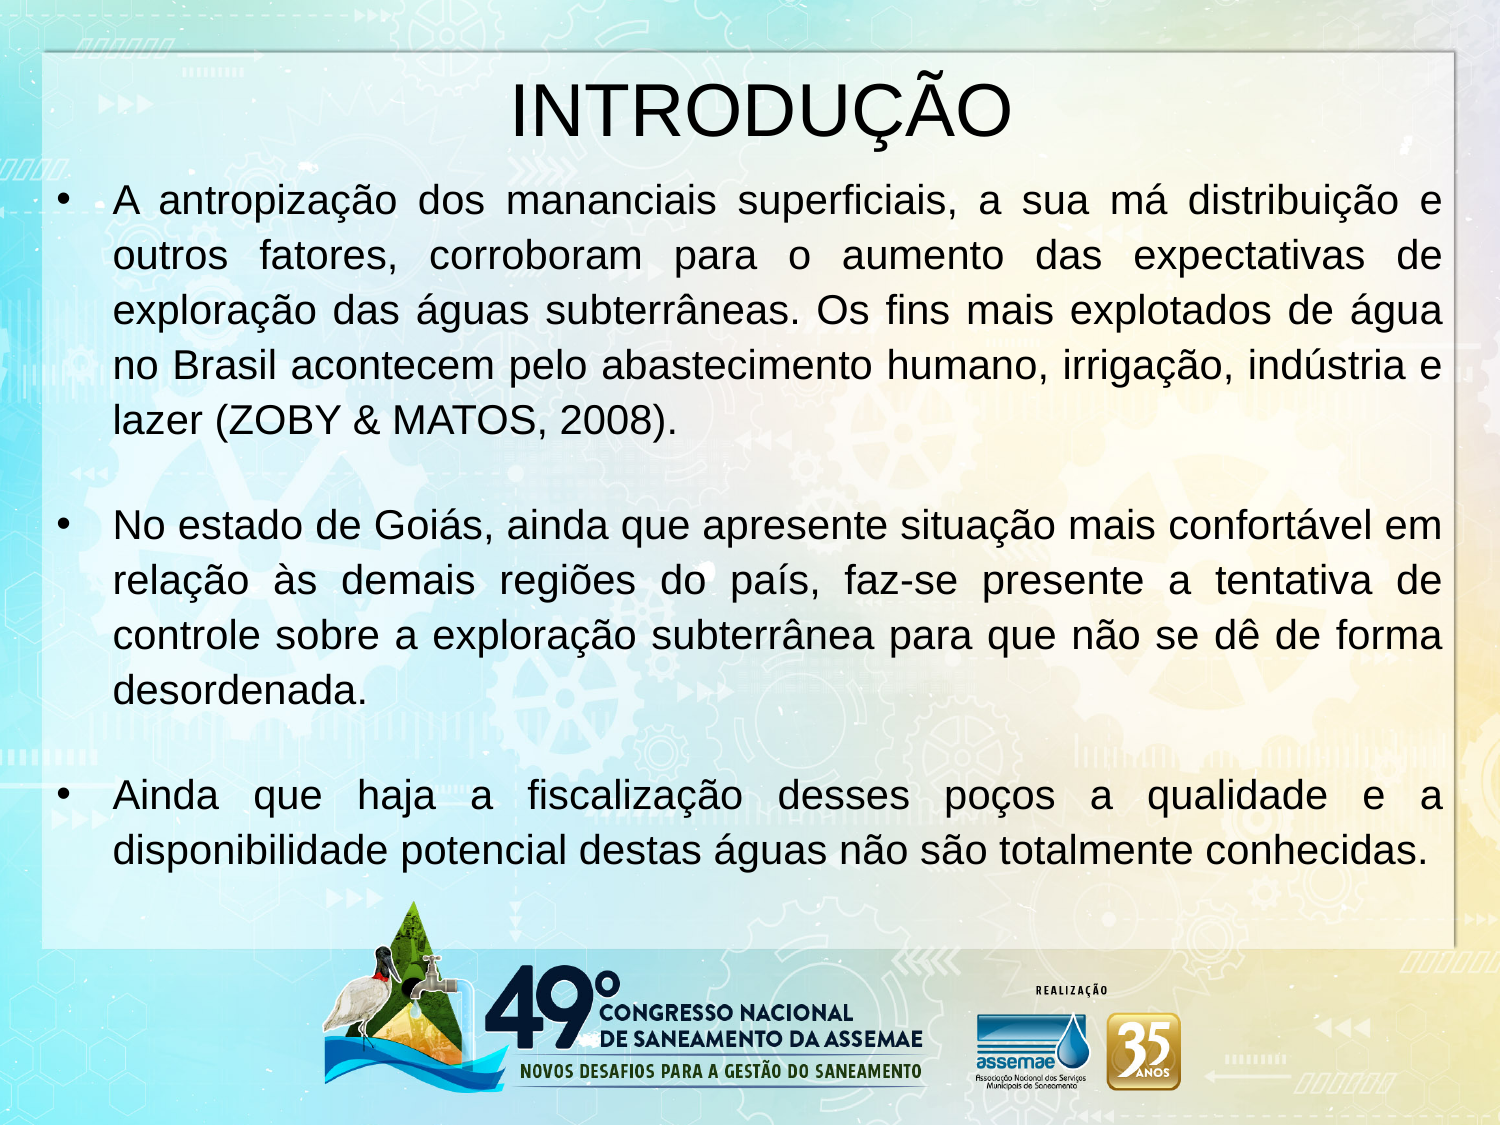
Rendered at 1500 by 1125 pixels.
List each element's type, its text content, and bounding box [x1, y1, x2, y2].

text_box INTRODUÇÃO [64, 54, 1459, 160]
list A antropização dos mananciais superficiais, a sua má distribuição e outros fatores, corroboram para o aumento das expectativas de exploração das águas subterrâneas. Os fins mais explotados de água no Brasil acontecem pelo abastecimento humano, irrigação, indústria e lazer (ZOBY & MATOS, 2008). No estado de Goiás, ainda que apresente situação mais confortável em relação às demais regiões do país, faz-se presente a tentativa de controle sobre a exploração subterrânea para que não se dê de forma desordenada. Ainda que haja a fiscalização desses poços a qualidade e a disponibilidade potencial destas águas não são totalmente conhecidas. [41, 160, 1459, 941]
picture [0, 0, 1500, 1125]
